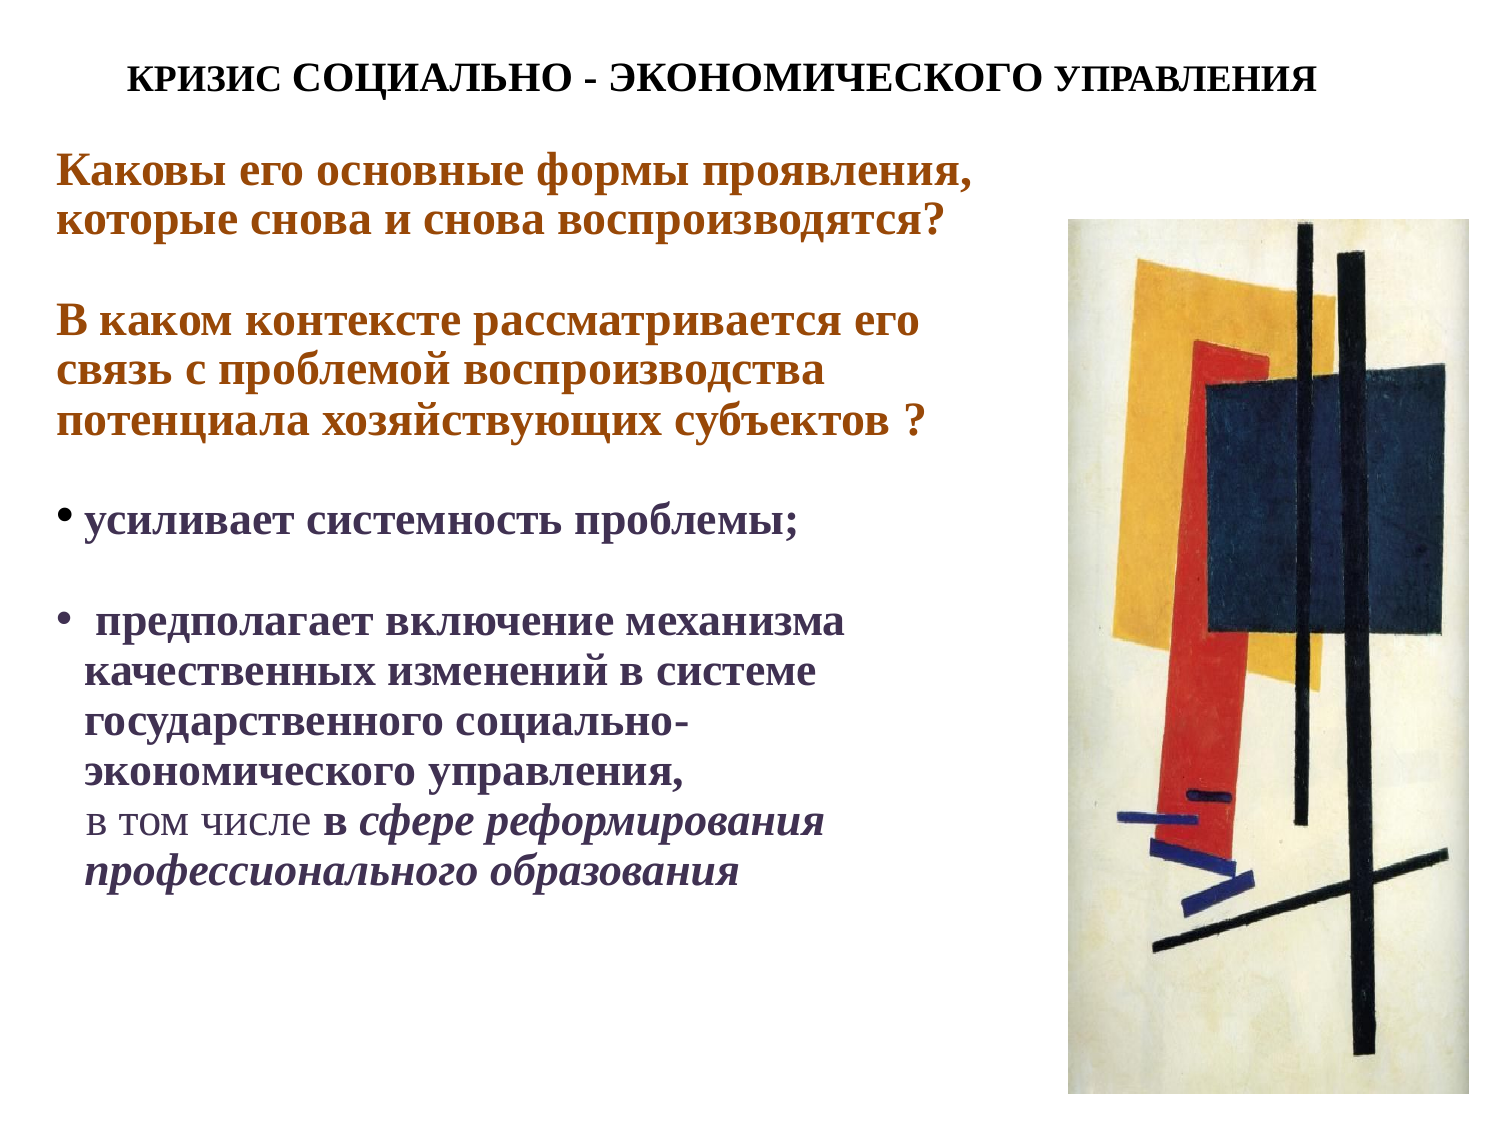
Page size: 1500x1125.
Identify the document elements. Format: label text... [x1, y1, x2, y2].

text_box Каковы его основные формы проявления, которые снова и снова воспроизводятся? В каком контексте рассматривается его связь с проблемой воспроизводства потенциала хозяйствующих субъектов ? усиливает системность проблемы; предполагает включение механизма качественных изменений в системе государственного социально-экономического управления, в том числе в сфере реформирования профессионального образования [41, 137, 998, 1053]
text_box КРИЗИС СОЦИАЛЬНО - ЭКОНОМИЧЕСКОГО УПРАВЛЕНИЯ [112, 42, 1412, 108]
picture [1068, 219, 1469, 1095]
